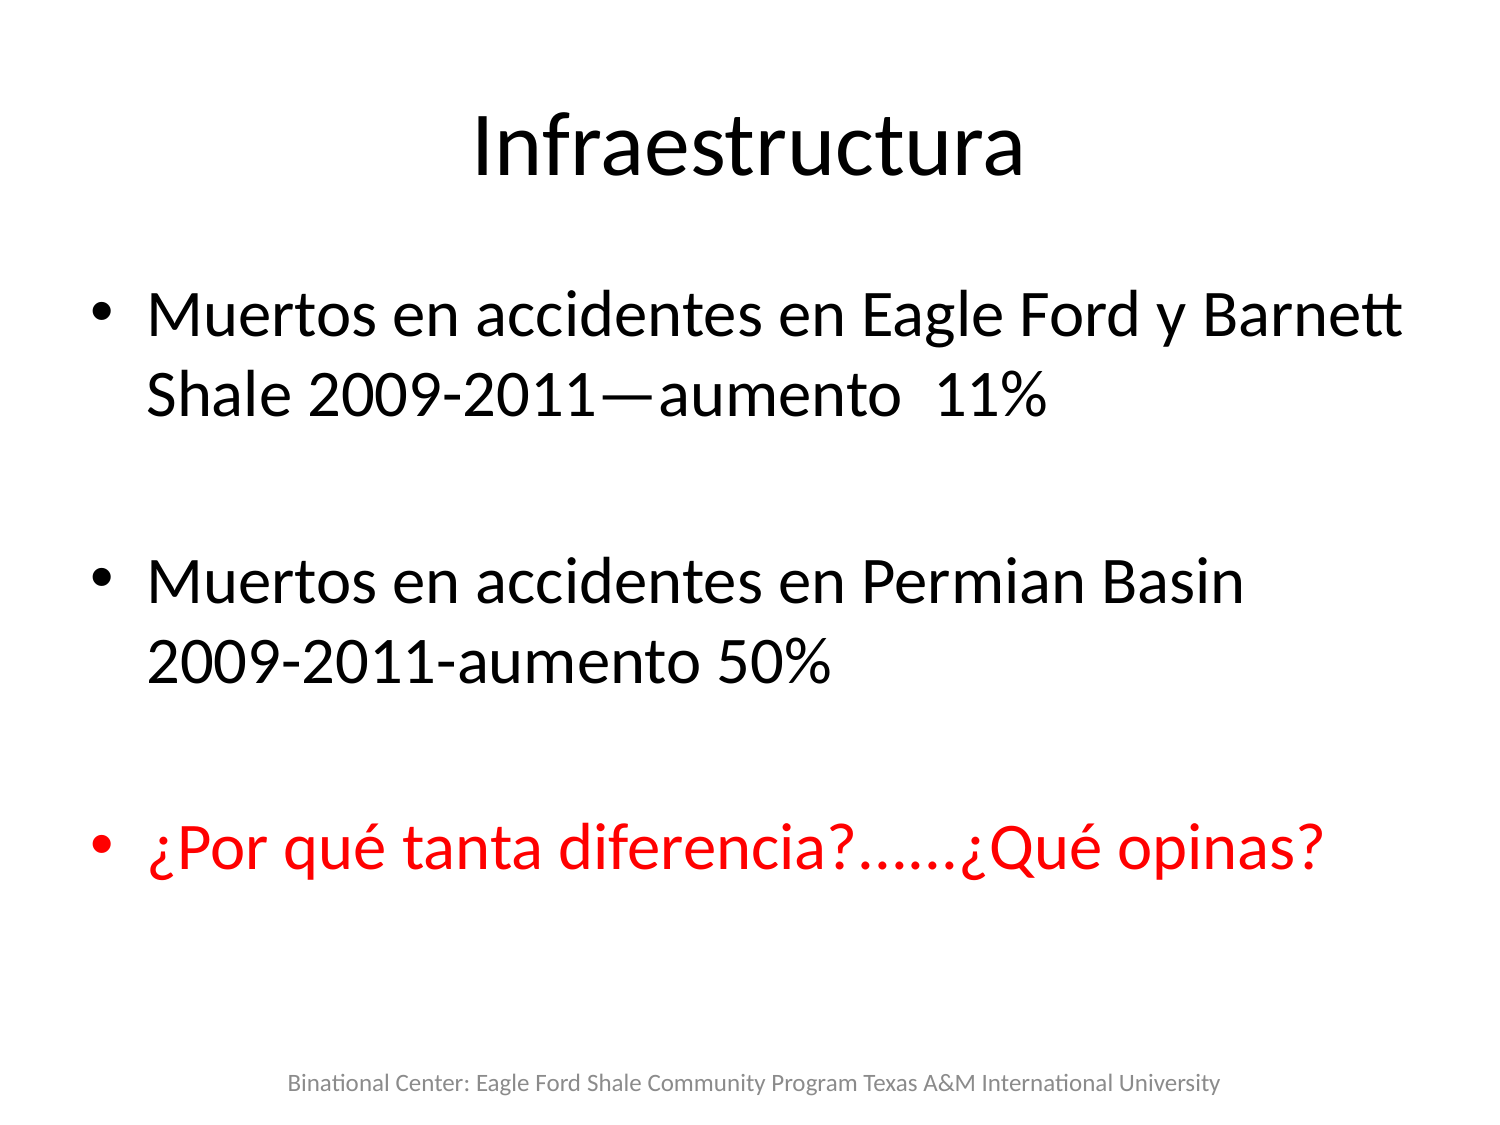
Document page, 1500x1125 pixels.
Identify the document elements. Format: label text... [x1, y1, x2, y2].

list Muertos en accidentes en Eagle Ford y Barnett Shale 2009-2011—aumento 11% Muertos en accidentes en Permian Basin 2009-2011-aumento 50% ¿Por qué tanta diferencia?......¿Qué opinas? [75, 262, 1425, 1005]
title Infraestructura [75, 45, 1425, 233]
footer Binational Center: Eagle Ford Shale Community Program Texas A&M International University [237, 1050, 1238, 1113]
